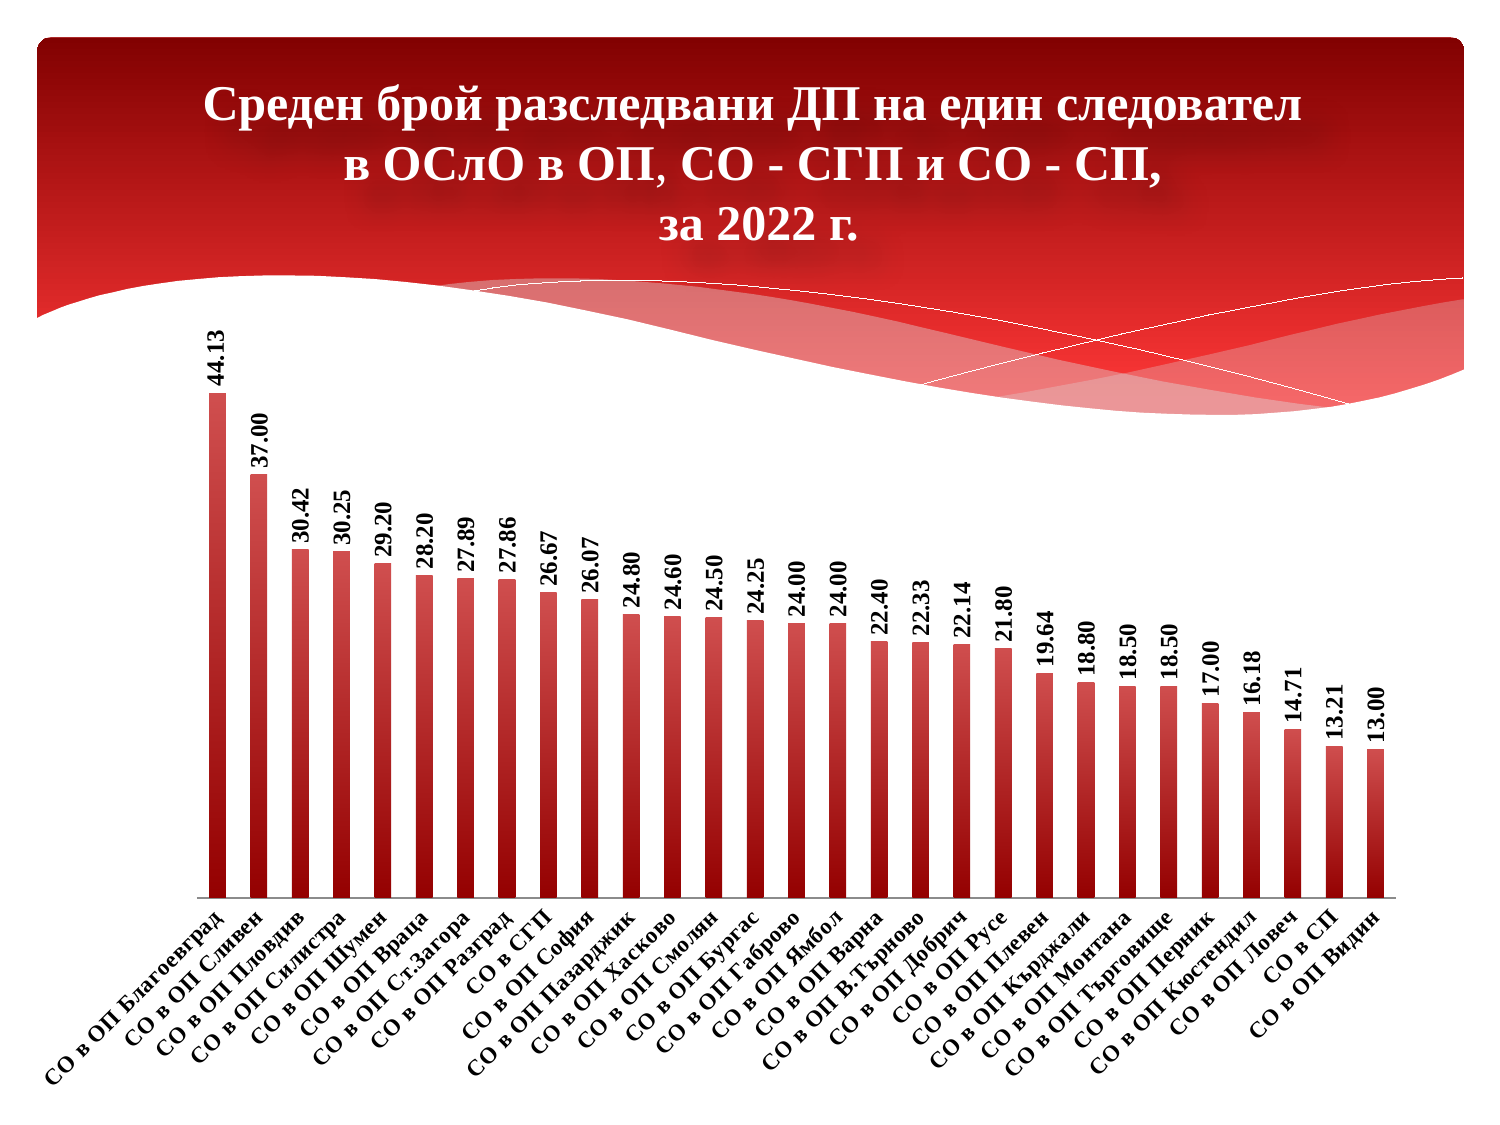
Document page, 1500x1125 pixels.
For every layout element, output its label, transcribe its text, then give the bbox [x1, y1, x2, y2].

title Среден брой разследвани ДП на един следовател в ОСлО в ОП, СО - СГП и СО - СП, за 2022 г. [17, 30, 1500, 289]
chart [17, 290, 1500, 1107]
